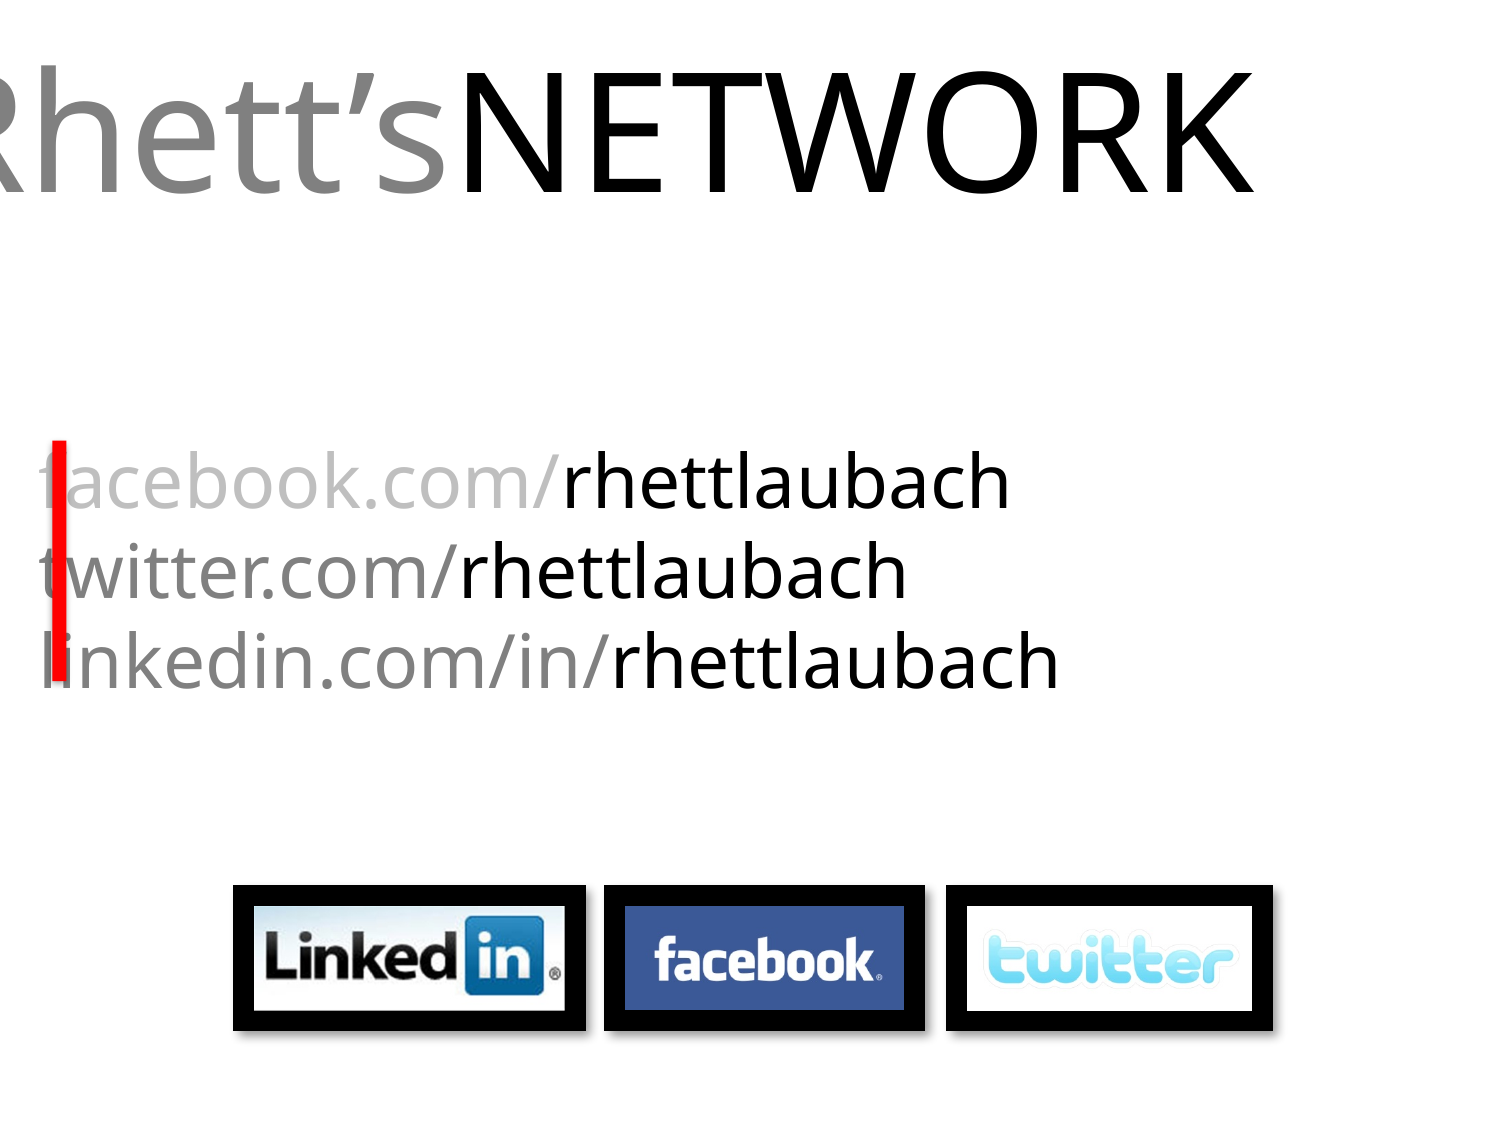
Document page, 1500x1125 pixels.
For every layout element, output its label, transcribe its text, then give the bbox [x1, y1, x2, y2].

text_box facebook.com/rhettlaubach twitter.com/rhettlaubach linkedin.com/in/rhettlaubach [23, 426, 1077, 711]
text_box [253, 905, 1253, 1011]
text_box Rhett’sNETWORK [0, 18, 1270, 234]
